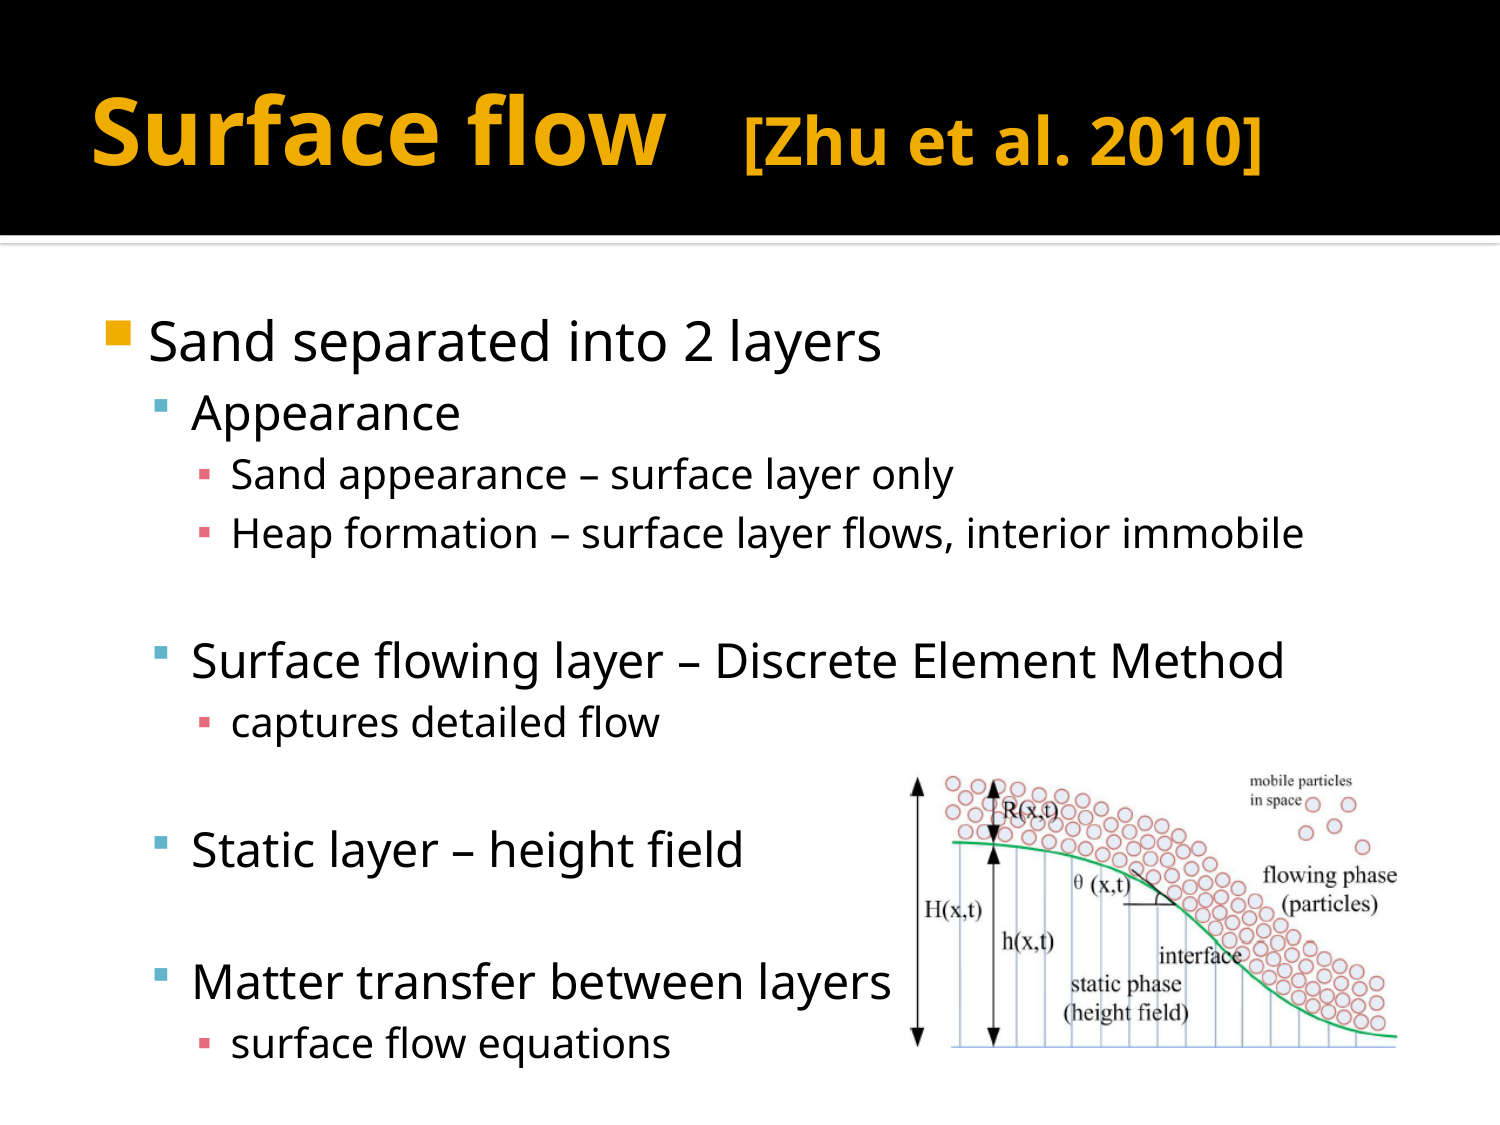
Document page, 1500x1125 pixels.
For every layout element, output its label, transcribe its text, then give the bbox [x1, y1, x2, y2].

picture [849, 749, 1451, 1055]
title Surface flow [Zhu et al. 2010] [75, 25, 1425, 231]
list Sand separated into 2 layers Appearance Sand appearance – surface layer only Heap formation – surface layer flows, interior immobile Surface flowing layer – Discrete Element Method captures detailed flow Static layer – height field Matter transfer between layers surface flow equations [75, 291, 1425, 1075]
